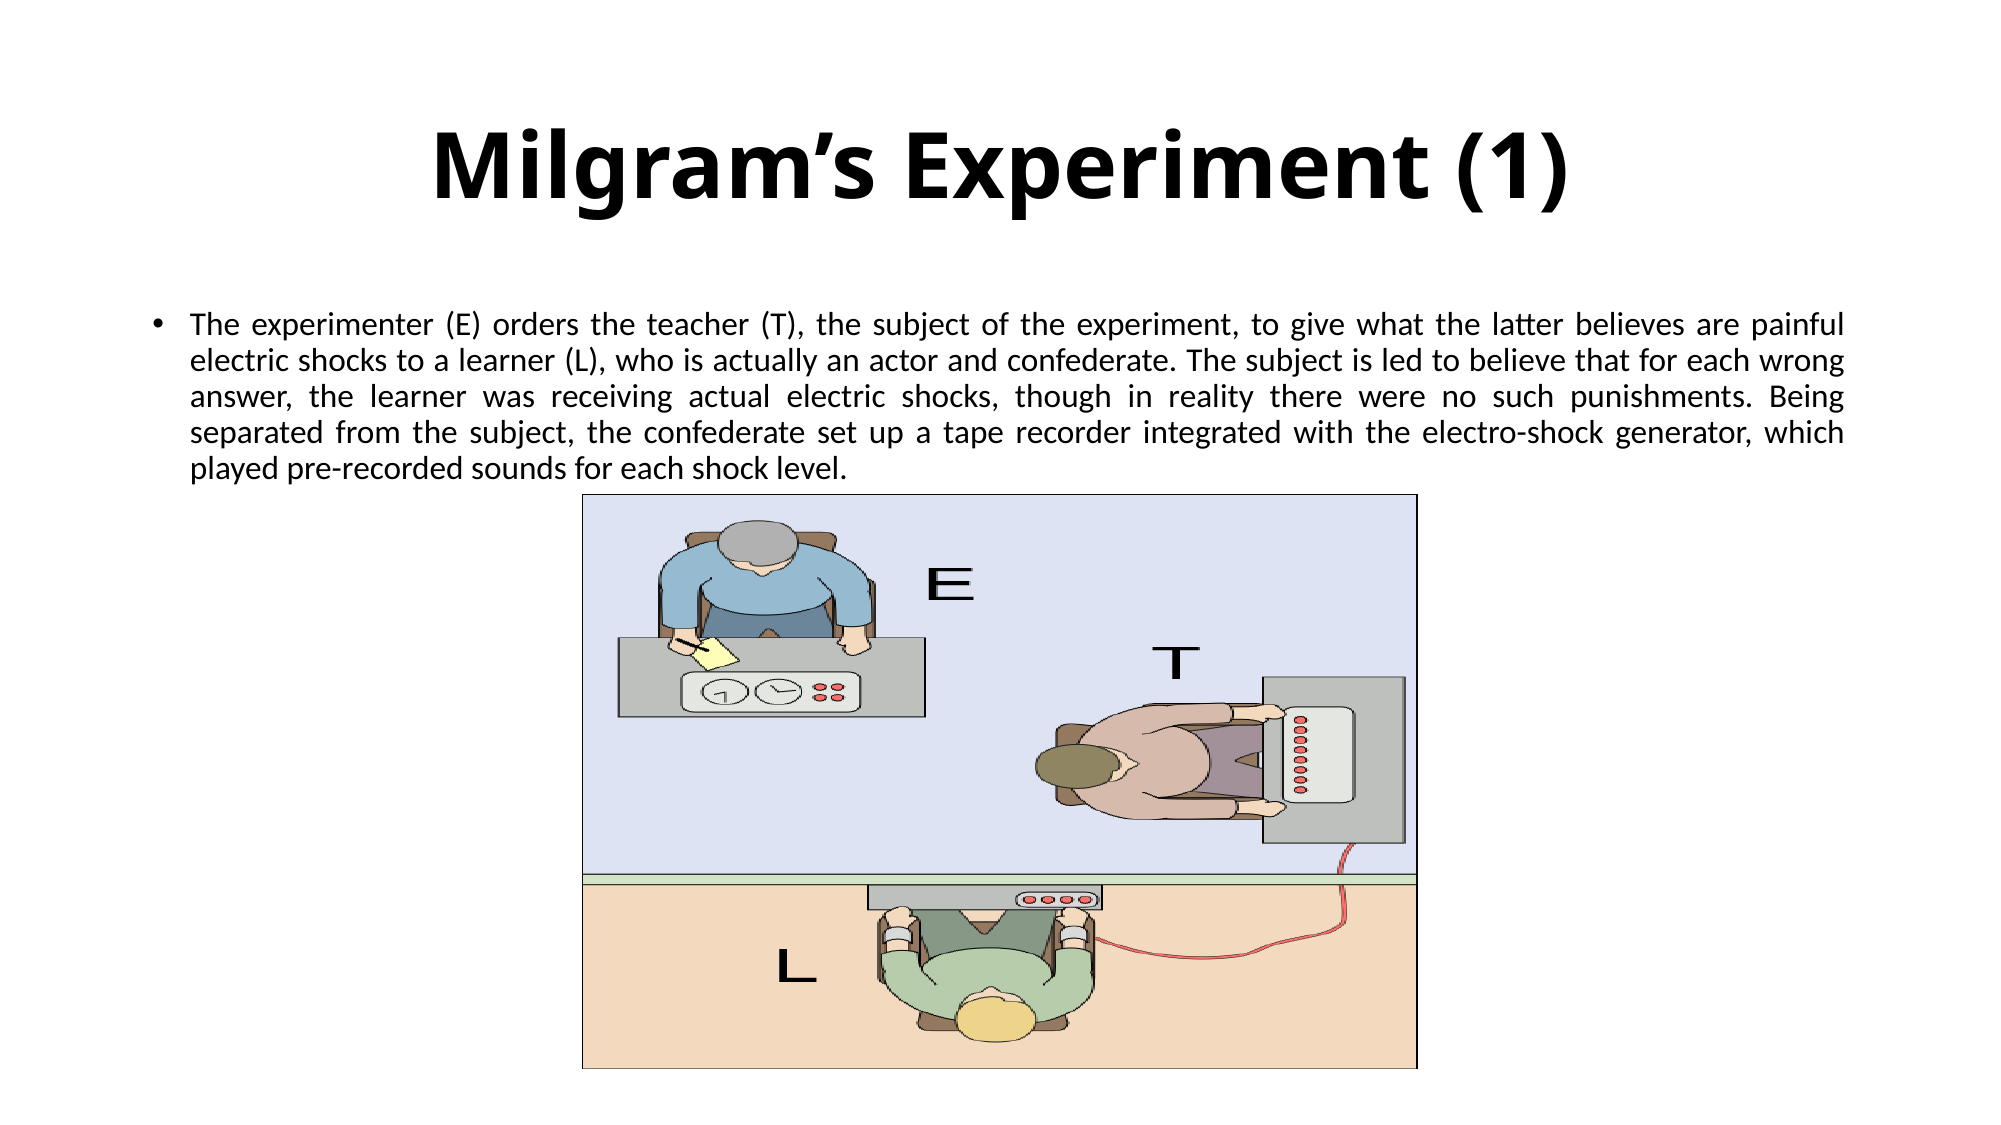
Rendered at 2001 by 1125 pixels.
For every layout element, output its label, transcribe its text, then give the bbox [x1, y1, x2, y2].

title Milgram’s Experiment (1) [137, 59, 1863, 278]
list The experimenter (E) orders the teacher (T), the subject of the experiment, to give what the latter believes are painful electric shocks to a learner (L), who is actually an actor and confederate. The subject is led to believe that for each wrong answer, the learner was receiving actual electric shocks, though in reality there were no such punishments. Being separated from the subject, the confederate set up a tape recorder integrated with the electro-shock generator, which played pre-recorded sounds for each shock level. [137, 299, 1863, 1099]
picture [582, 494, 1418, 1069]
